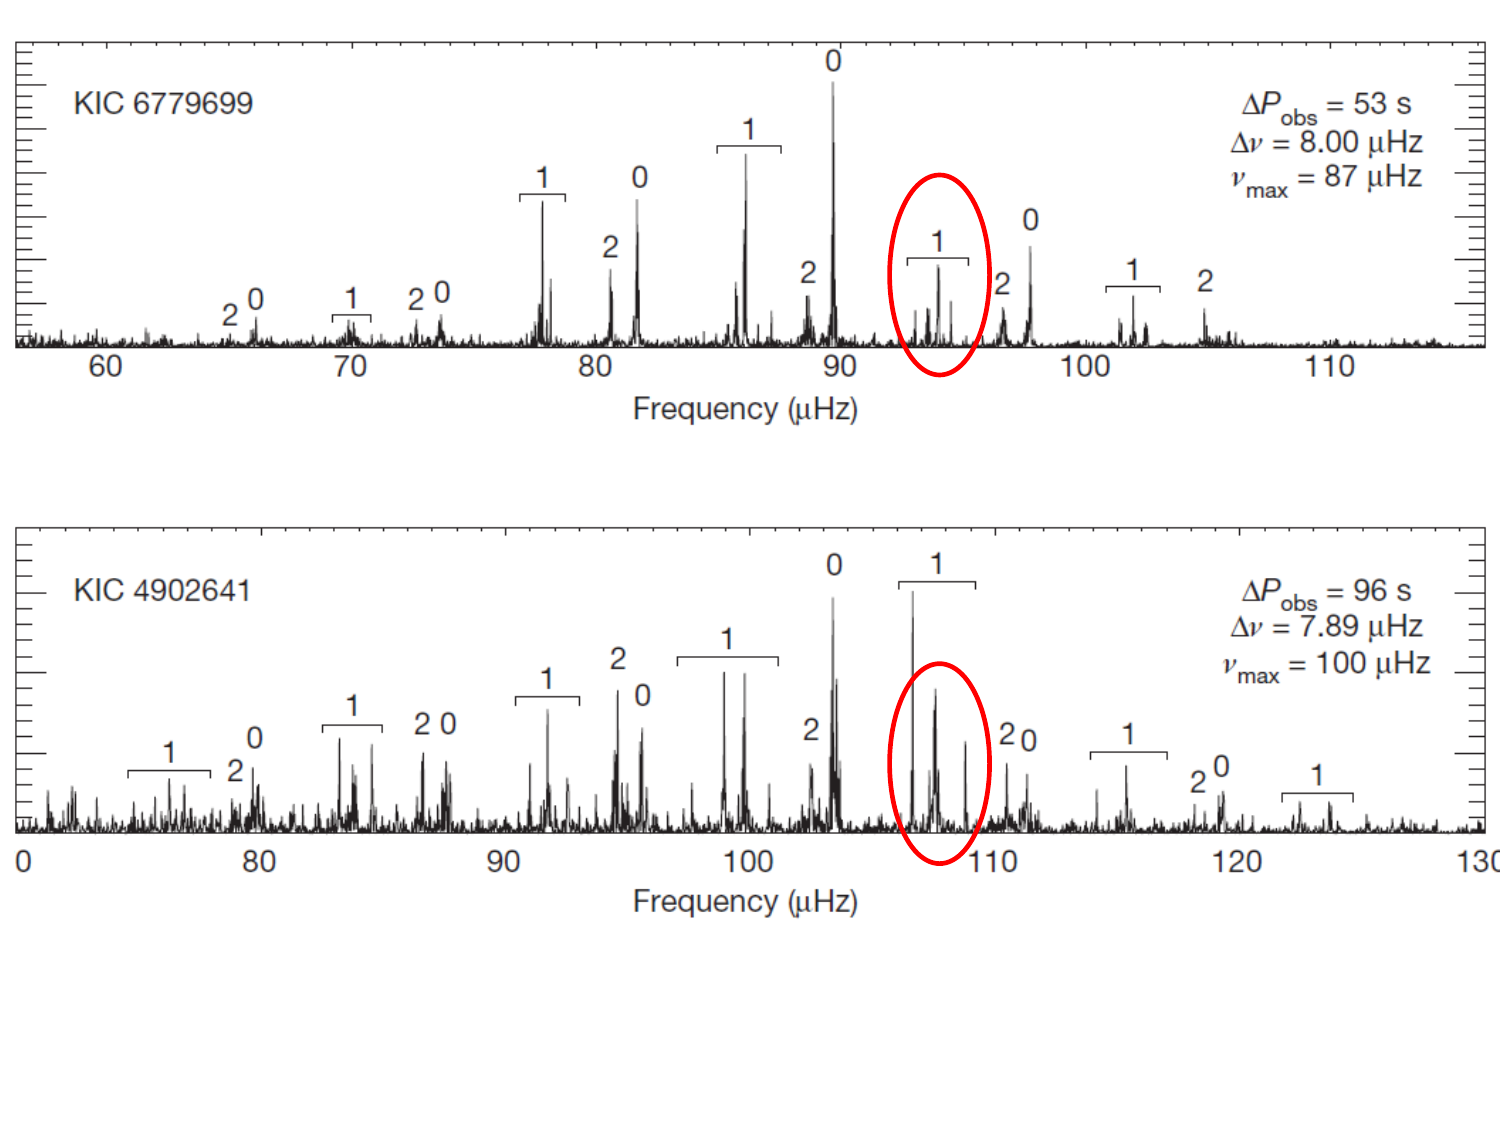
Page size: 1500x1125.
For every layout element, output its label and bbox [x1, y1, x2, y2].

picture [14, 12, 1500, 939]
